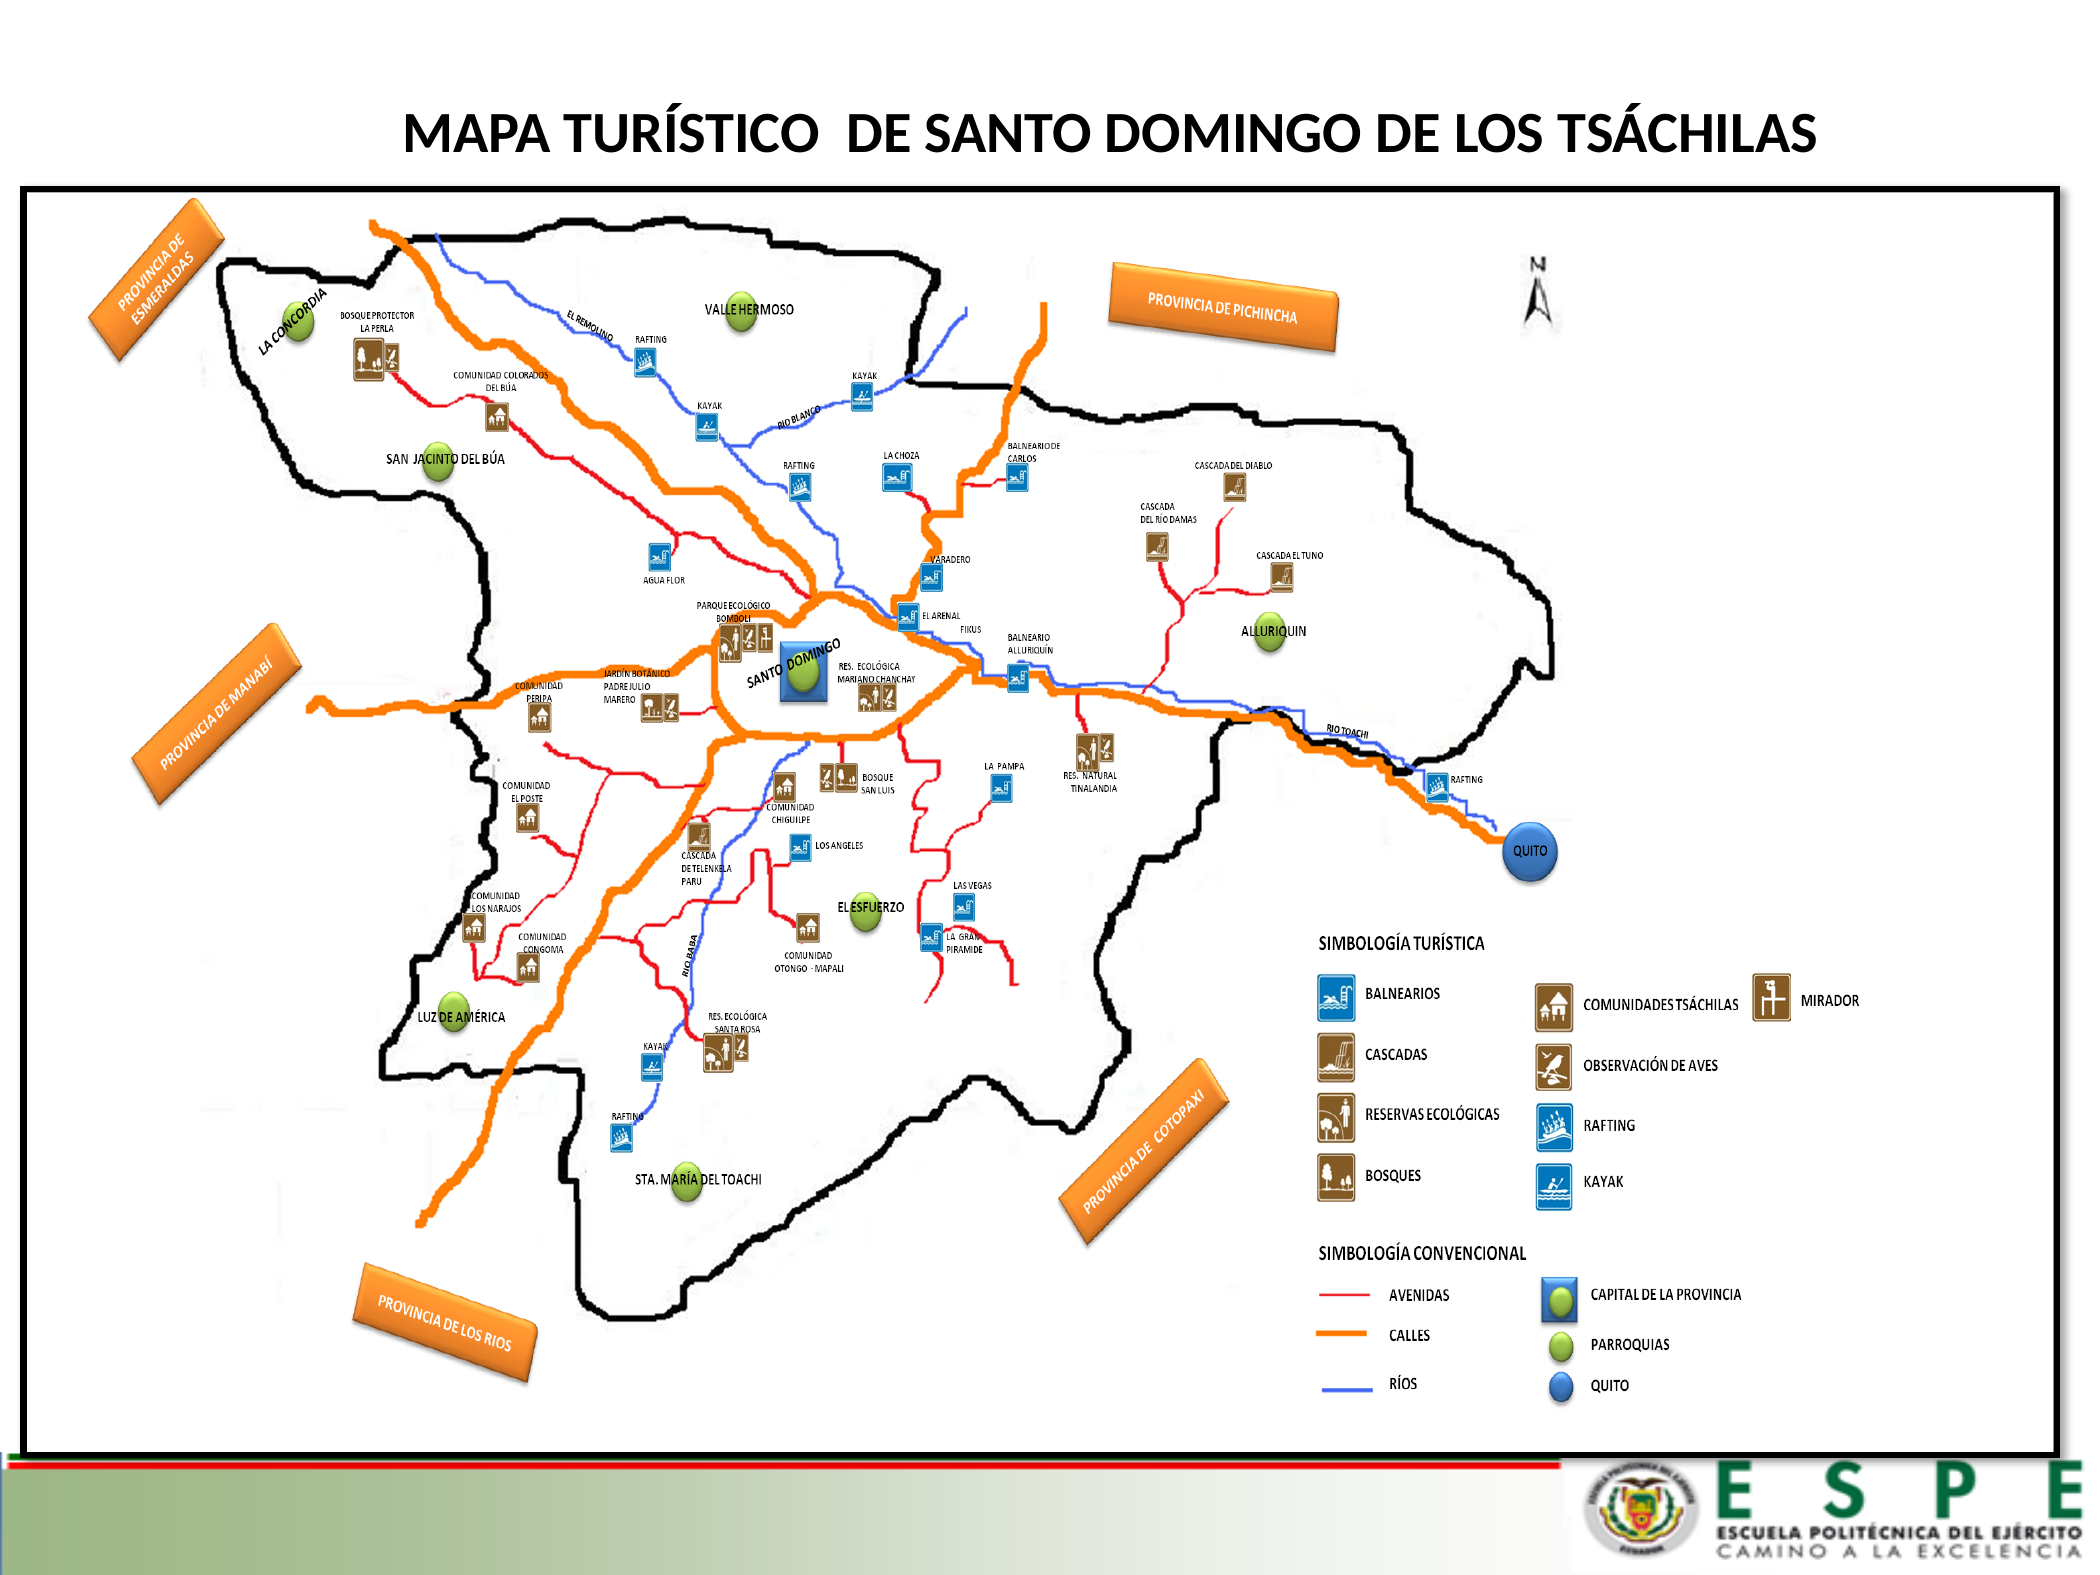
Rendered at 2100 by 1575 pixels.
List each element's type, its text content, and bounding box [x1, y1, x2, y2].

title MAPA TURÍSTICO DE SANTO DOMINGO DE LOS TSÁCHILAS [123, 73, 2100, 187]
picture [0, 191, 2100, 1575]
